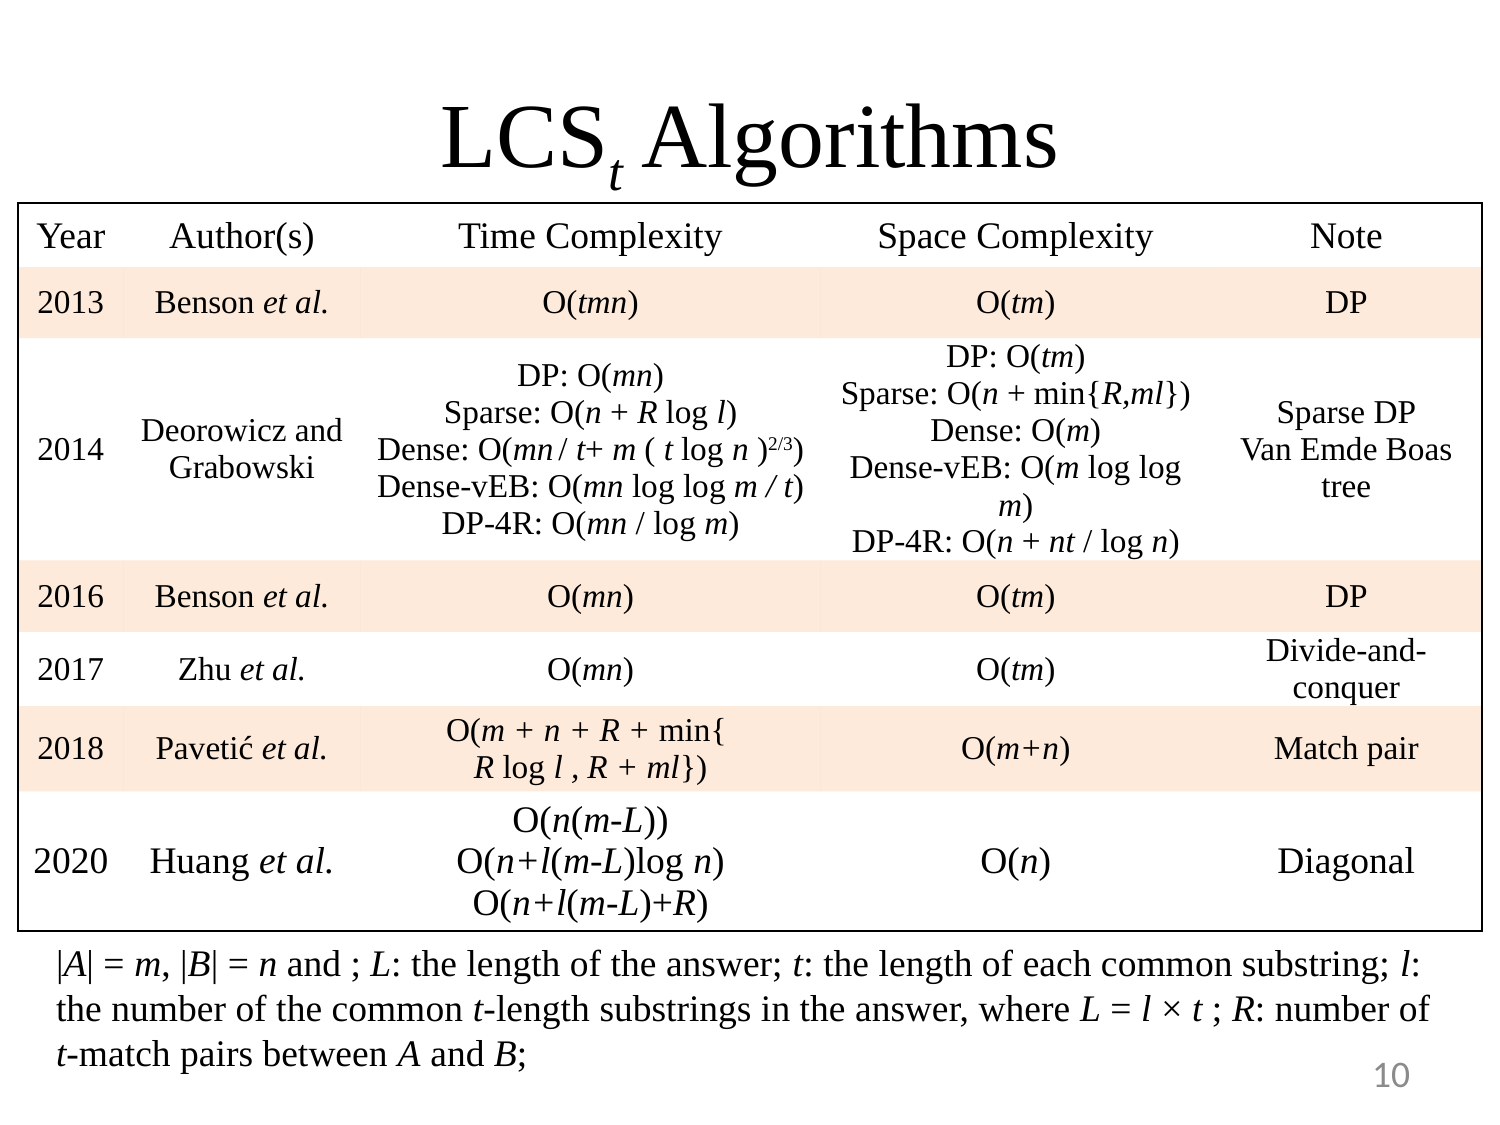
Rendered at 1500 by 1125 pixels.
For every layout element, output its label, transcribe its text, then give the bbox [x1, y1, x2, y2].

table_cell O(tm) [821, 632, 1211, 706]
table_cell Deorowicz and Grabowski [124, 338, 360, 560]
table_header Author(s) [124, 204, 360, 267]
table_cell O(tm) [821, 267, 1211, 338]
table_cell Huang et al. [124, 791, 360, 930]
table_cell O(mn) [360, 560, 821, 632]
table_cell O(tm) [821, 560, 1211, 632]
table_cell 2016 [19, 560, 124, 632]
title LCSt Algorithms [75, 45, 1425, 202]
table_cell DP [1211, 267, 1481, 338]
table_cell Benson et al. [124, 560, 360, 632]
table_header Space Complexity [821, 204, 1211, 267]
table_cell Sparse DP Van Emde Boas tree [1211, 338, 1481, 560]
table_cell DP [1211, 560, 1481, 632]
table_cell DP: O(tm) Sparse: O(n + min{R,ml}) Dense: O(m) Dense-vEB: O(m log log m) DP-4R: O(n + nt / log n) [821, 338, 1211, 560]
table_cell O(m + n + R + min{ R log l , R + ml}) [360, 706, 821, 791]
table_cell Match pair [1211, 706, 1481, 791]
table_cell 2014 [19, 338, 124, 560]
table_cell Benson et al. [124, 267, 360, 338]
table_cell O(n(m-L)) O(n+l(m-L)log n) O(n+l(m-L)+R) [360, 791, 821, 930]
table_header Note [1211, 204, 1481, 267]
table_cell 2017 [19, 632, 124, 706]
table_cell DP: O(mn) Sparse: O(n + R log l) Dense: O(mn / t+ m ( t log n )2/3) Dense-vEB: O(mn log log m / t) DP-4R: O(mn / log m) [360, 338, 821, 560]
table_cell Pavetić et al. [124, 706, 360, 791]
table_cell O(m+n) [821, 706, 1211, 791]
list [75, 932, 1425, 1005]
table_header Time Complexity [360, 204, 821, 267]
table_cell Diagonal [1211, 791, 1481, 930]
table_cell Zhu et al. [124, 632, 360, 706]
table_cell O(tmn) [360, 267, 821, 338]
table_cell O(mn) [360, 632, 821, 706]
table_cell O(n) [821, 791, 1211, 930]
table_cell 2018 [19, 706, 124, 791]
table_cell 2013 [19, 267, 124, 338]
table_cell Divide-and-conquer [1211, 632, 1481, 706]
table_header Year [19, 204, 124, 267]
table_cell 2020 [19, 791, 124, 930]
slide_number 10 [1074, 1042, 1425, 1103]
